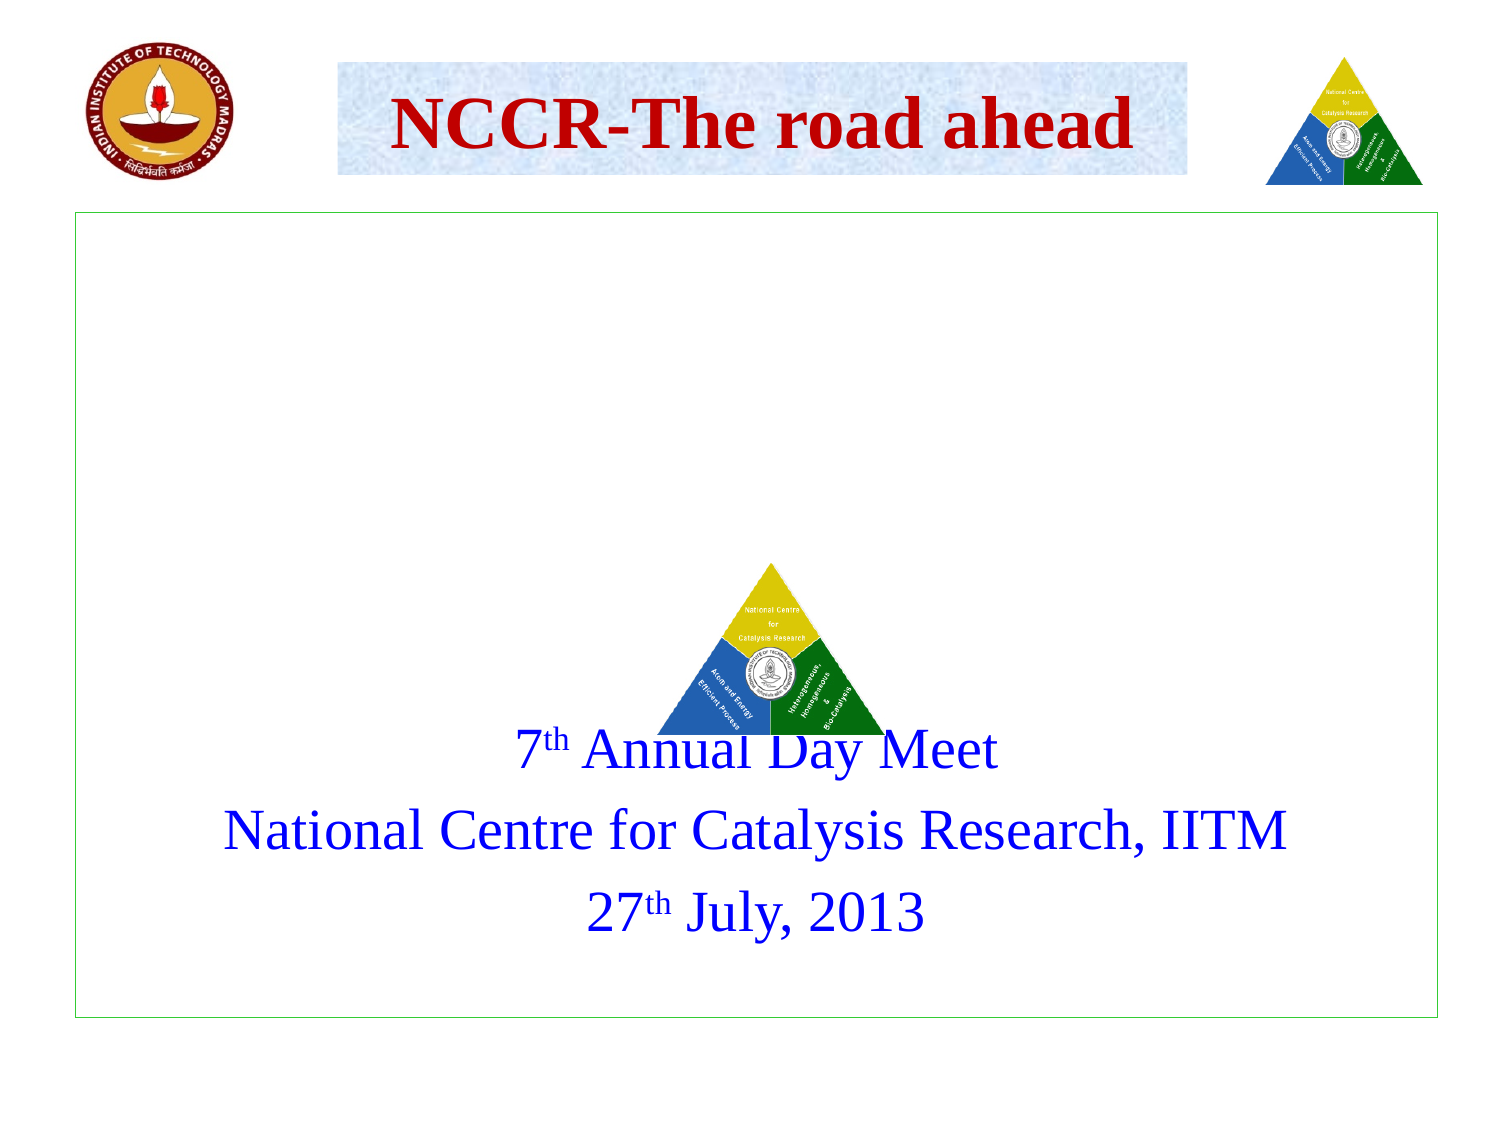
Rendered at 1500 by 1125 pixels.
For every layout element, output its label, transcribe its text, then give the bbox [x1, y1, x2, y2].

picture [649, 549, 888, 738]
picture [74, 37, 238, 185]
picture [1262, 49, 1423, 185]
title NCCR-The road ahead [337, 62, 1188, 175]
list 7th Annual Day Meet National Centre for Catalysis Research, IITM 27th July, 2013 [75, 212, 1438, 1018]
